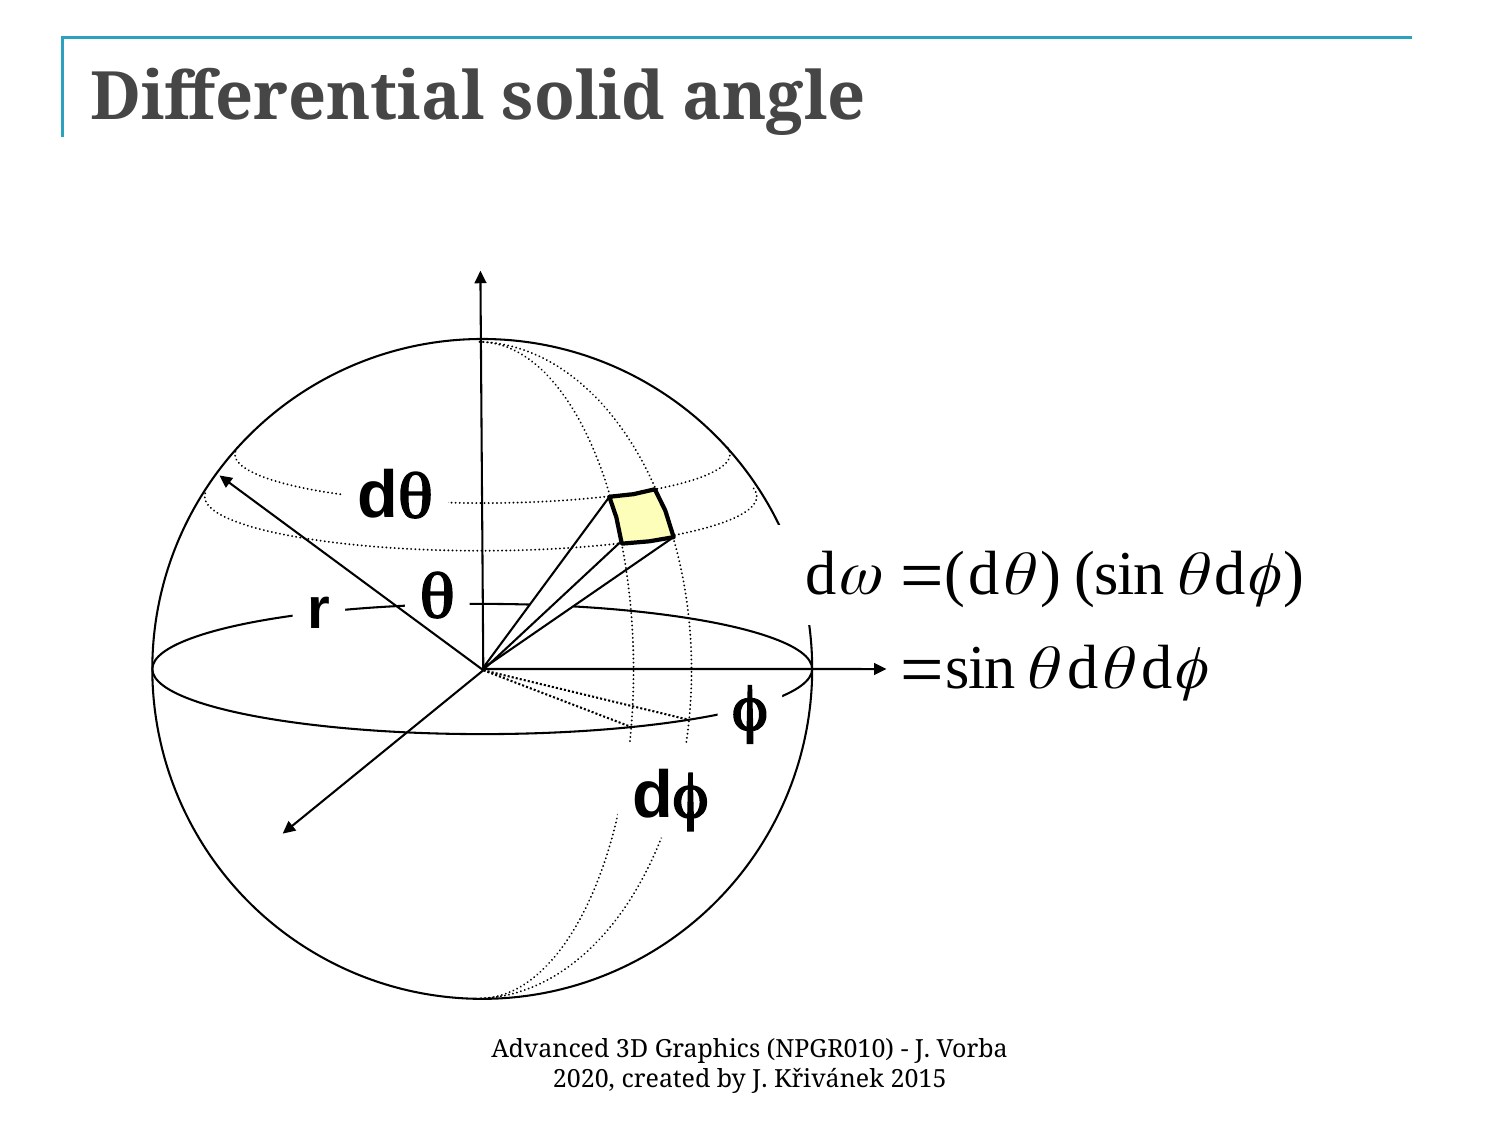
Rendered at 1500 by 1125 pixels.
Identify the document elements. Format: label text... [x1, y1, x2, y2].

title Differential solid angle [74, 45, 1426, 233]
footer Advanced 3D Graphics (NPGR010) - J. Vorba 2020, created by J. Křivánek 2015 [442, 1024, 1058, 1101]
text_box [152, 270, 1318, 1000]
